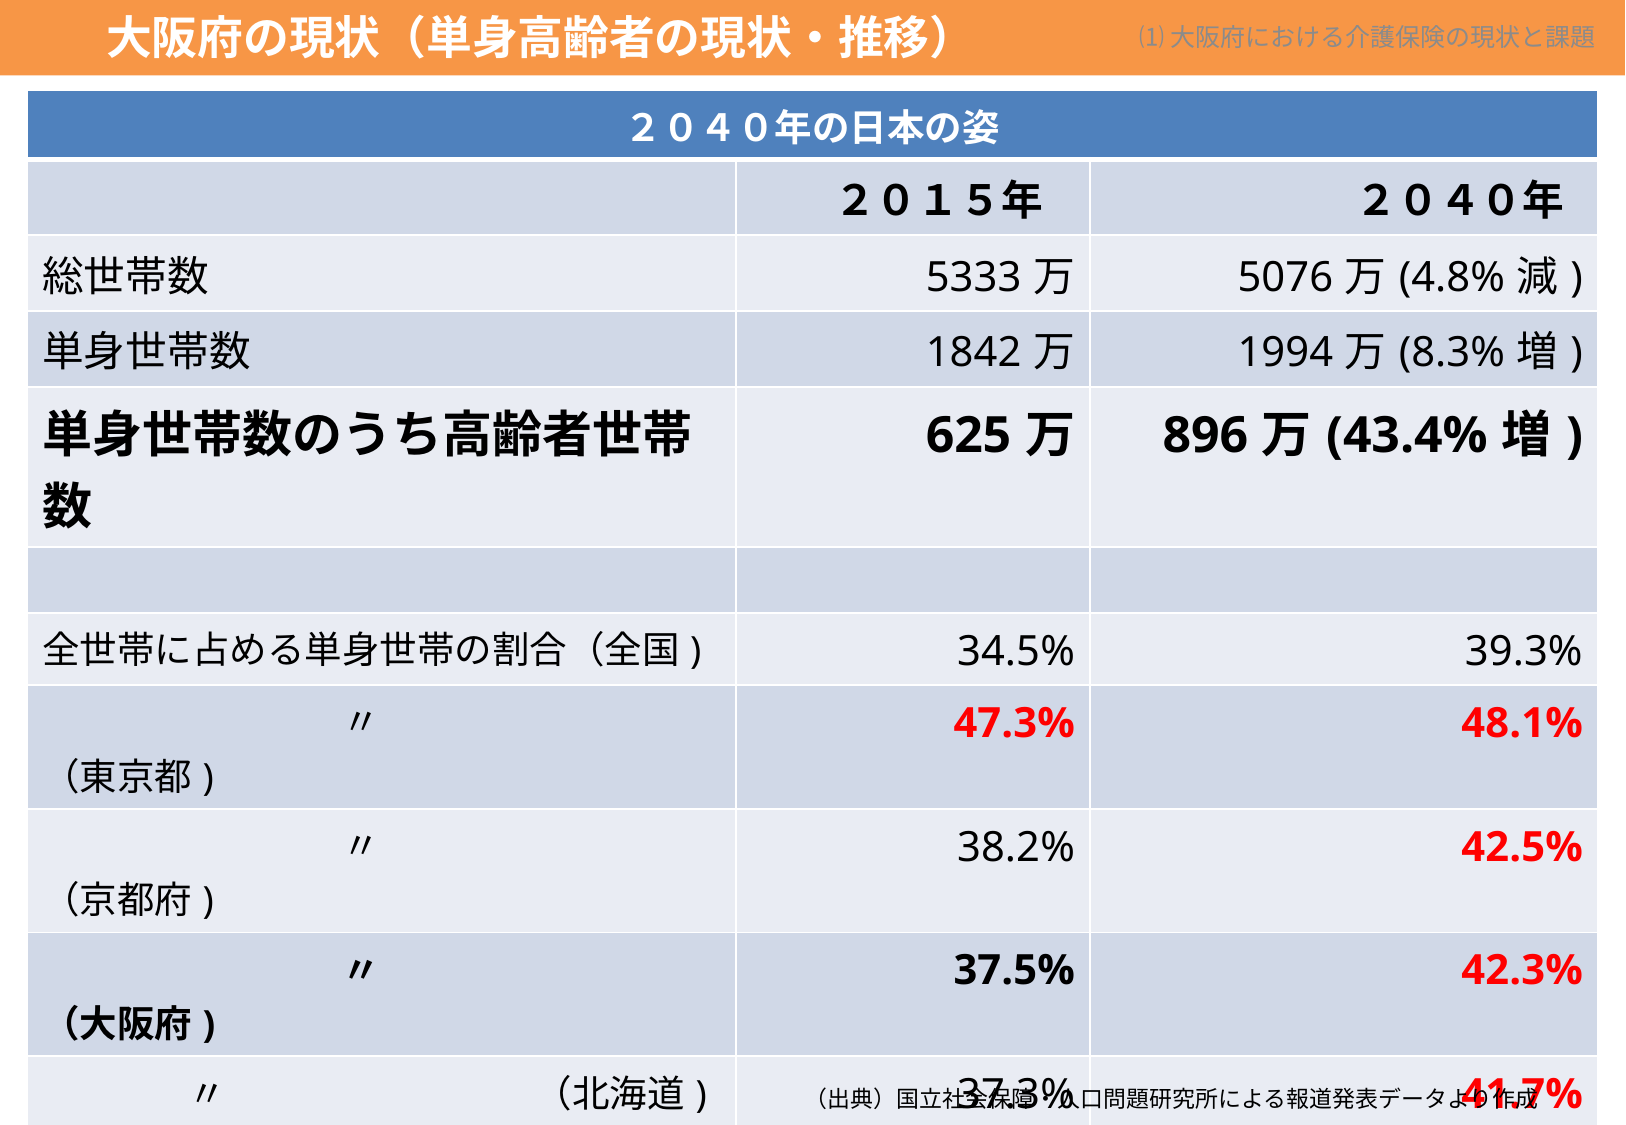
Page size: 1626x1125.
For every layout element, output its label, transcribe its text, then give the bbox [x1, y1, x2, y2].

table_cell 896万(43.4%増) [1091, 388, 1597, 546]
table_cell [28, 162, 735, 234]
table_cell [28, 548, 735, 612]
table_cell 48.1% [1091, 686, 1597, 808]
table_header ２０４０年の日本の姿 [28, 91, 1597, 157]
table_cell 〃 （京都府) [28, 810, 735, 932]
table_cell 全世帯に占める単身世帯の割合（全国) [28, 614, 735, 684]
table_cell 47.3% [737, 686, 1089, 808]
table_cell [737, 548, 1089, 612]
table_cell 1994万(8.3%増) [1091, 312, 1597, 386]
table_cell 5333万 [737, 236, 1089, 310]
table_cell [1091, 548, 1597, 612]
table_cell 単身世帯数 [28, 312, 735, 386]
text_box （出典）国立社会保障・人口問題研究所による報道発表データより作成 [788, 1065, 1569, 1120]
table_cell 625万 [737, 388, 1089, 546]
table_cell 37.5% [737, 933, 1089, 1055]
table_cell 39.3% [1091, 614, 1597, 684]
table_cell 〃 （北海道) [28, 1057, 735, 1125]
table_cell 〃 （大阪府) [28, 933, 735, 1055]
table_cell ２０１５年 [737, 162, 1089, 234]
footer ⑴大阪府における介護保険の現状と課題 [1110, 6, 1625, 67]
text_box 大阪府の現状（単身高齢者の現状・推移） [0, 0, 1625, 76]
table_cell 37.3% [737, 1057, 1089, 1125]
table_cell ２０４０年 [1091, 162, 1597, 234]
table_cell 34.5% [737, 614, 1089, 684]
table_cell 〃 （東京都) [28, 686, 735, 808]
table_cell 5076万(4.8%減) [1091, 236, 1597, 310]
table_cell 単身世帯数のうち高齢者世帯数 [28, 388, 735, 546]
table_cell 42.3% [1091, 933, 1597, 1055]
table_cell 41.7% [1091, 1057, 1597, 1125]
table_cell 総世帯数 [28, 236, 735, 310]
table_cell 1842万 [737, 312, 1089, 386]
table_cell 38.2% [737, 810, 1089, 932]
table_cell 42.5% [1091, 810, 1597, 932]
